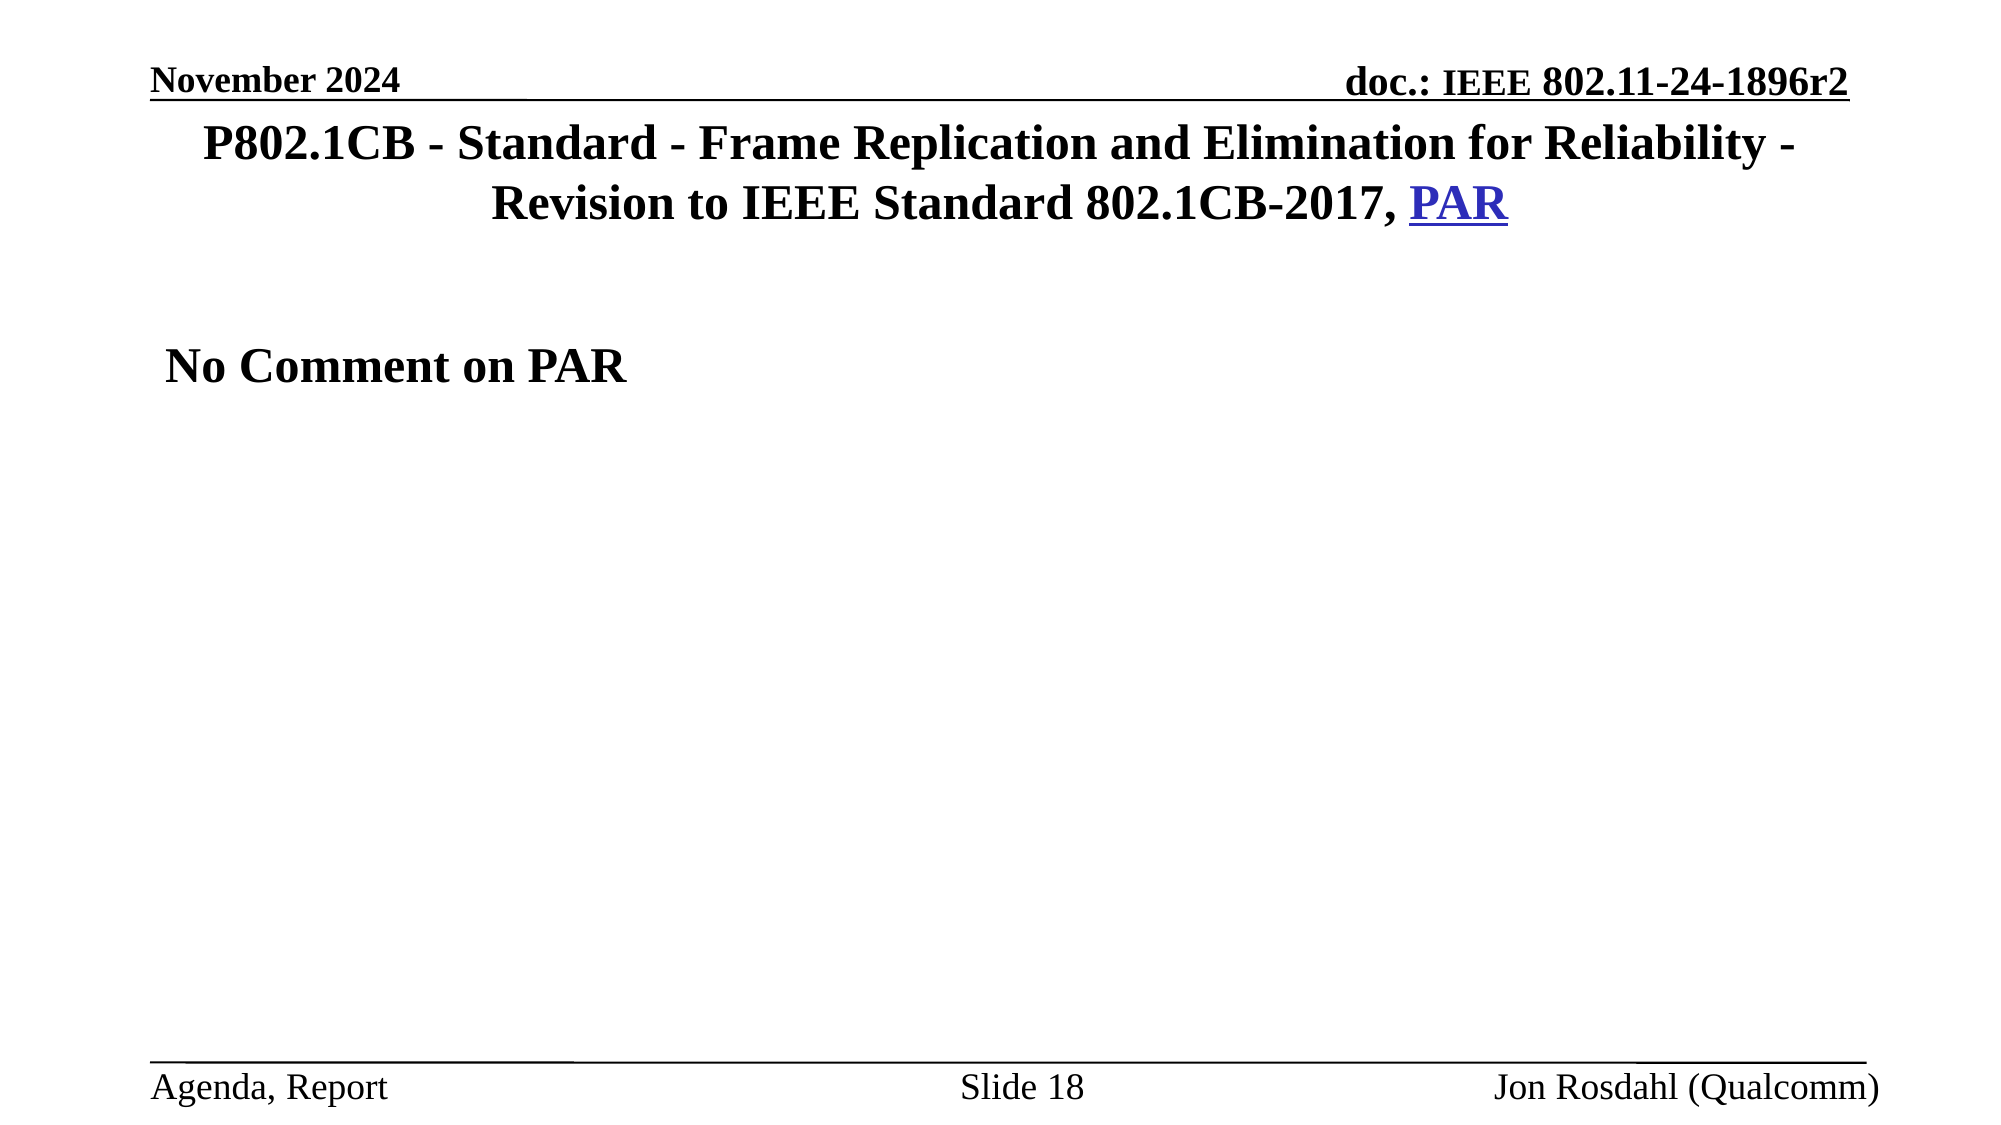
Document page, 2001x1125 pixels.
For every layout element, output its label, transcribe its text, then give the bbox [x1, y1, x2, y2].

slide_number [149, 49, 431, 100]
list No Comment on PAR [149, 324, 1850, 1000]
title P802.1CB - Standard - Frame Replication and Elimination for Reliability - Revision to IEEE Standard 802.1CB-2017, PAR [149, 112, 1850, 288]
slide_number Slide 18 [950, 1061, 1095, 1125]
footer Jon Rosdahl (Qualcomm) [1436, 1061, 1881, 1108]
